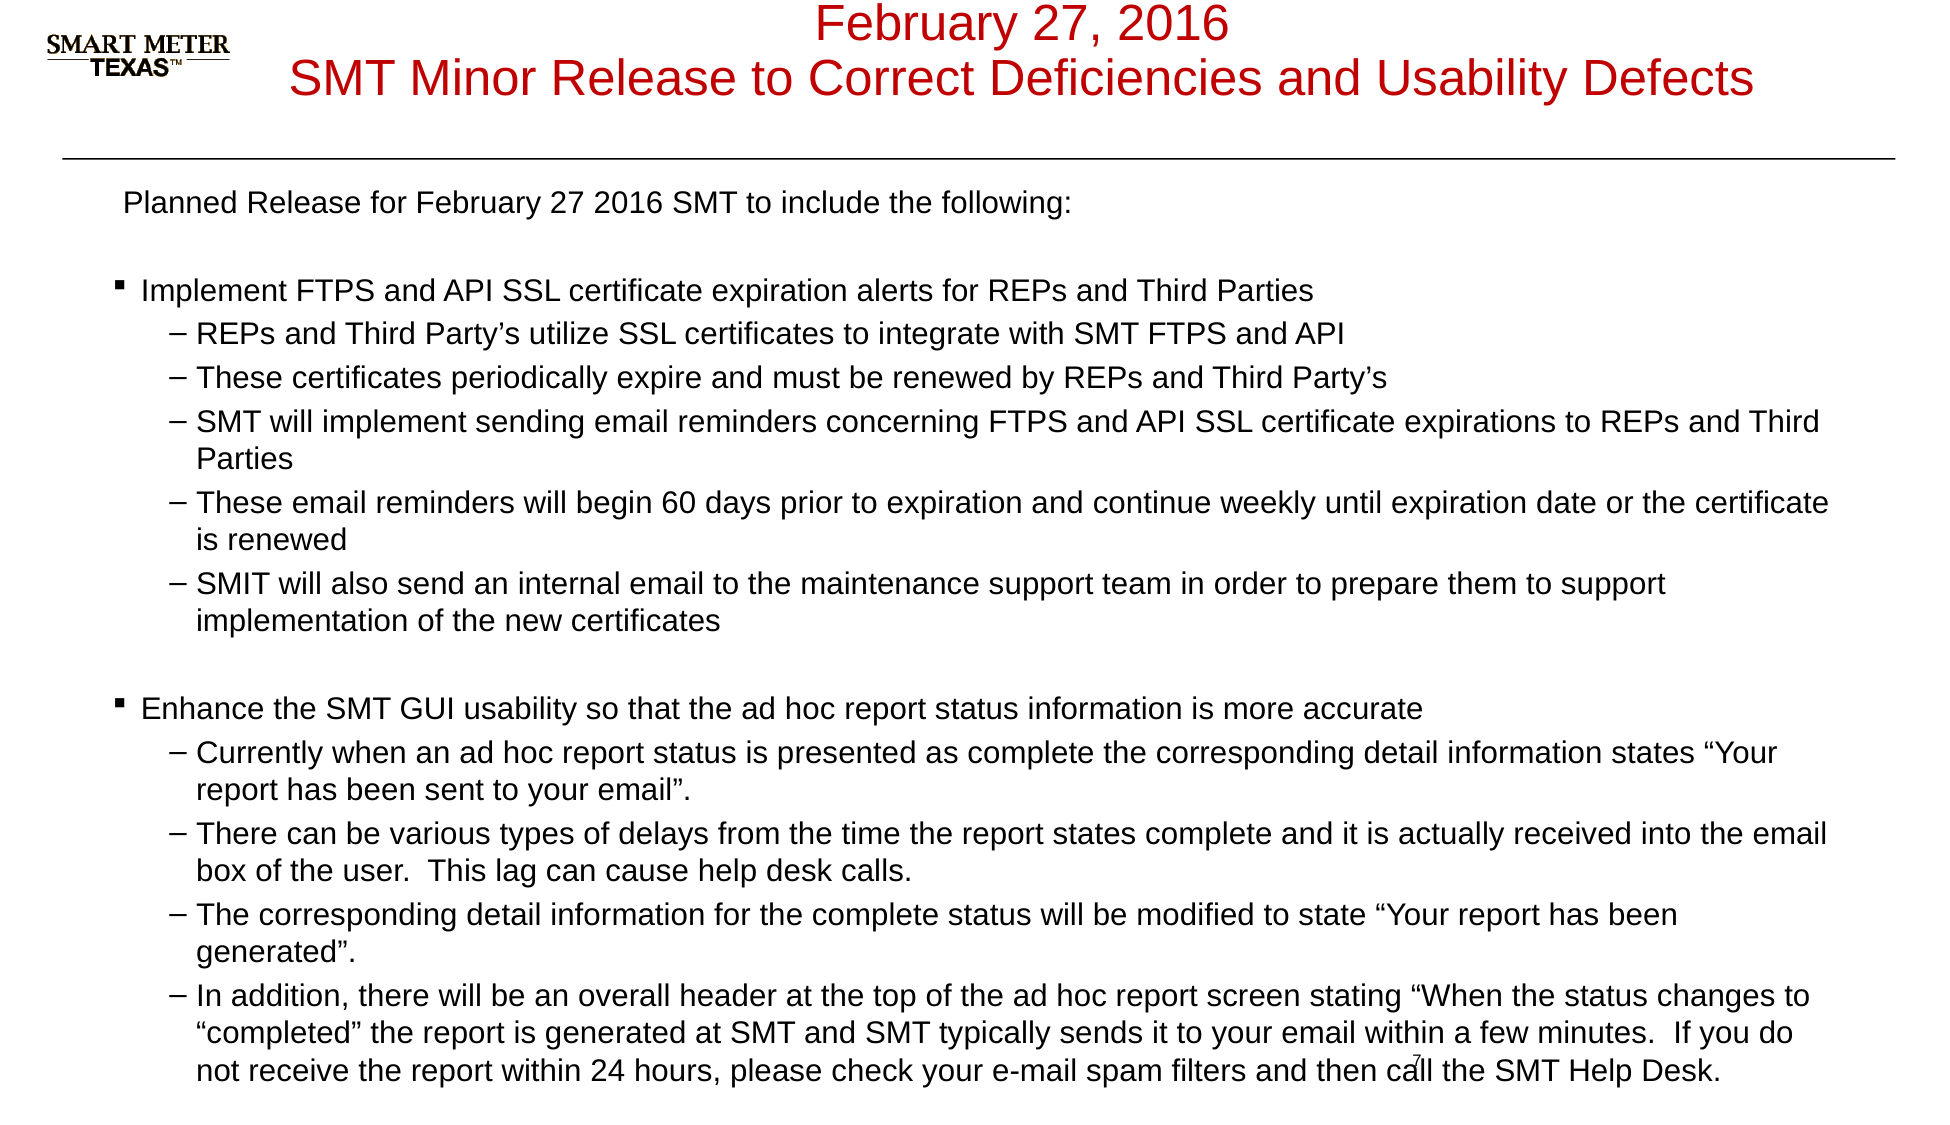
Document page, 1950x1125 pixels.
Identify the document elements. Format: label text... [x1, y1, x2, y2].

picture [33, 24, 144, 84]
slide_number 7 [1397, 1042, 1853, 1103]
list Planned Release for February 27 2016 SMT to include the following: Implement FTPS and API SSL certificate expiration alerts for REPs and Third Parties REPs and Third Party’s utilize SSL certificates to integrate with SMT FTPS and API These certificates periodically expire and must be renewed by REPs and Third Party’s SMT will implement sending email reminders concerning FTPS and API SSL certificate expirations to REPs and Third Parties These email reminders will begin 60 days prior to expiration and continue weekly until expiration date or the certificate is renewed SMIT will also send an internal email to the maintenance support team in order to prepare them to support implementation of the new certificates Enhance the SMT GUI usability so that the ad hoc report status information is more accurate Currently when an ad hoc report status is presented as complete the corresponding detail information states “Your report has been sent to your email”. There can be various types of delays from the time the report states complete and it is actually received into the email box of the user. This lag can cause help desk calls. The corresponding detail information for the complete status will be modified to state “Your report has been generated”. In addition, there will be an overall header at the top of the ad hoc report screen stating “When the status changes to “completed” the report is generated at SMT and SMT typically sends it to your email within a few minutes. If you do not receive the report within 24 hours, please check your e-mail spam filters and then call the SMT Help Desk. [97, 174, 1853, 976]
title February 27, 2016 SMT Minor Release to Correct Deficiencies and Usability Defects [144, 0, 1901, 176]
